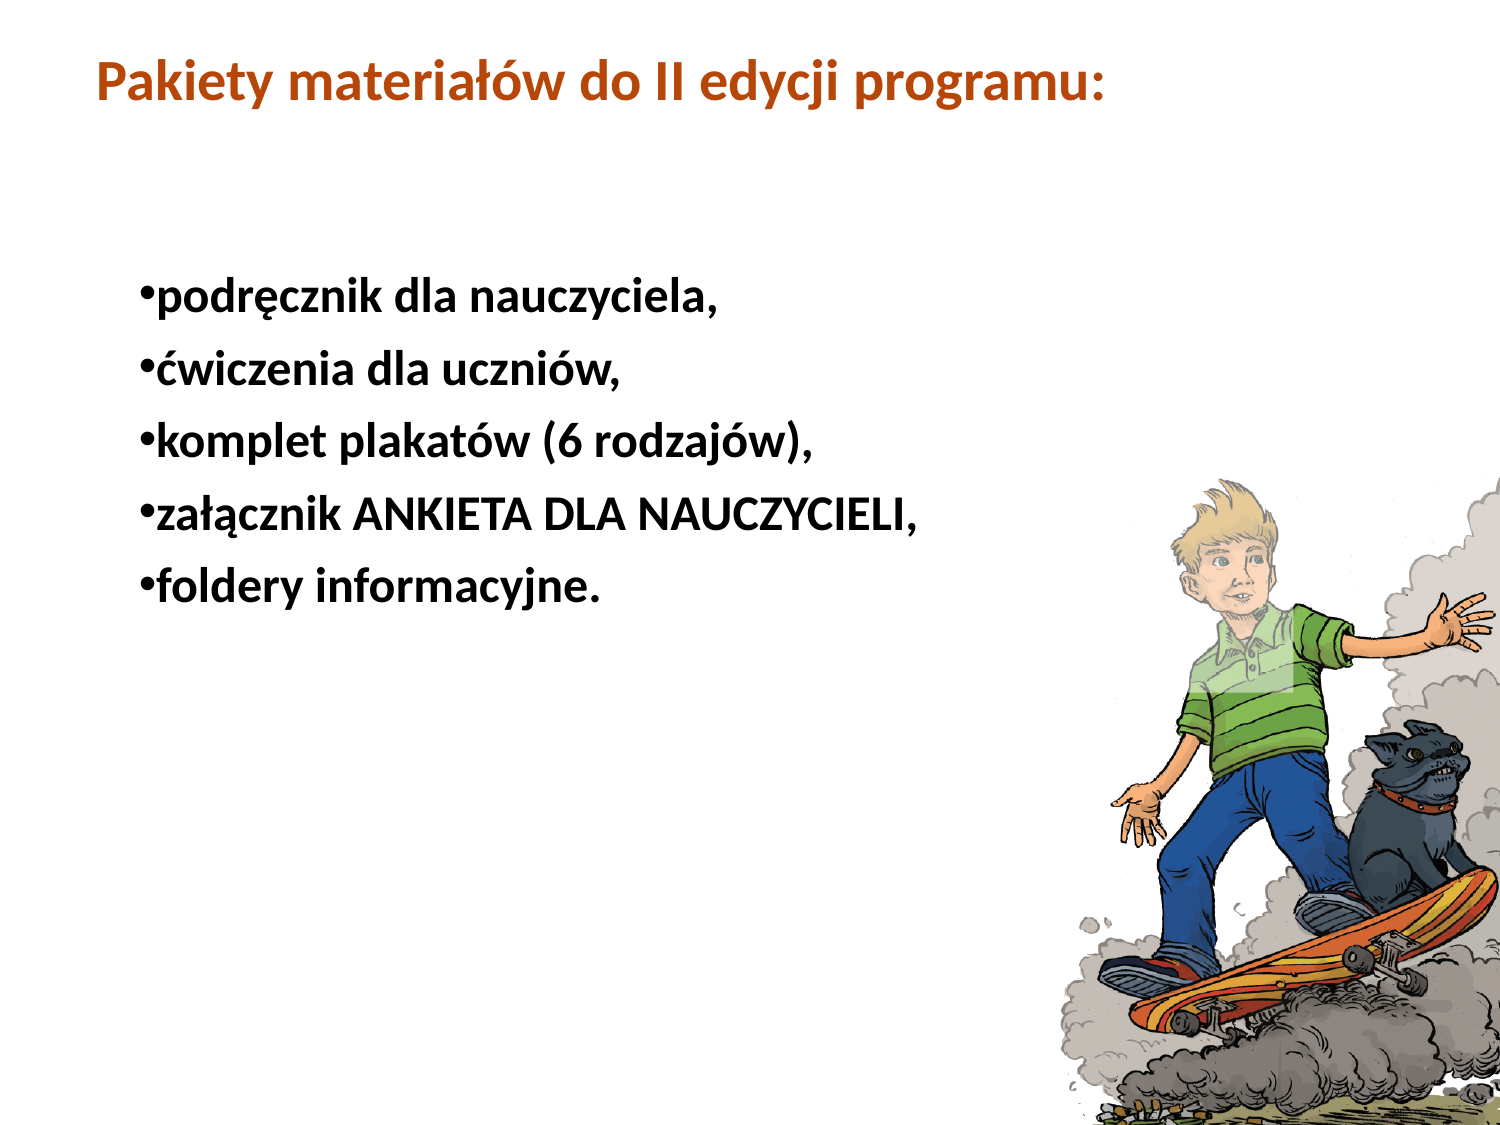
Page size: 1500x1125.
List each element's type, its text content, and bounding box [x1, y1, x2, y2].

text_box Pakiety materiałów do II edycji programu: [82, 35, 1454, 120]
picture [1052, 467, 1500, 1125]
text_box podręcznik dla nauczyciela, ćwiczenia dla uczniów, komplet plakatów (6 rodzajów), załącznik ANKIETA DLA NAUCZYCIELI, foldery informacyjne. [122, 253, 1296, 695]
